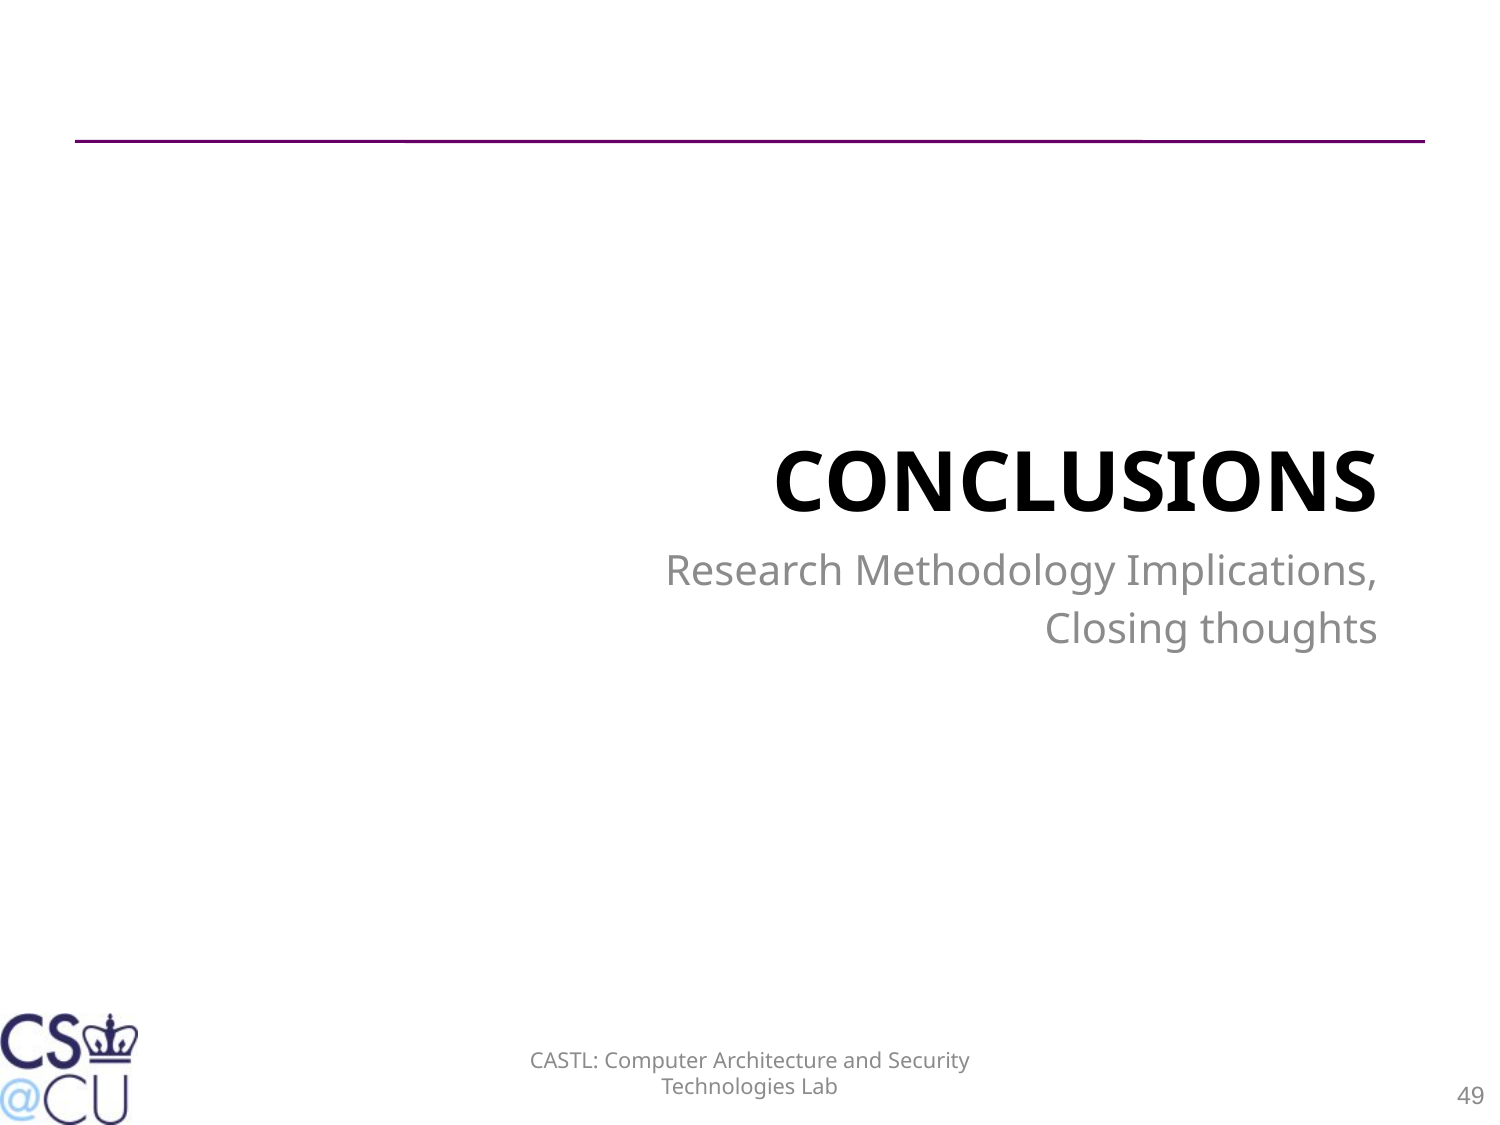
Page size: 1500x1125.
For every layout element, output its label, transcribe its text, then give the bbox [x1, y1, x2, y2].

footer CASTL: Computer Architecture and Security Technologies Lab [512, 1042, 988, 1103]
slide_number 49 [1437, 1065, 1500, 1125]
list Research Methodology Implications, Closing thoughts [118, 535, 1394, 783]
picture [0, 1013, 138, 1125]
title Conclusions [118, 312, 1394, 535]
